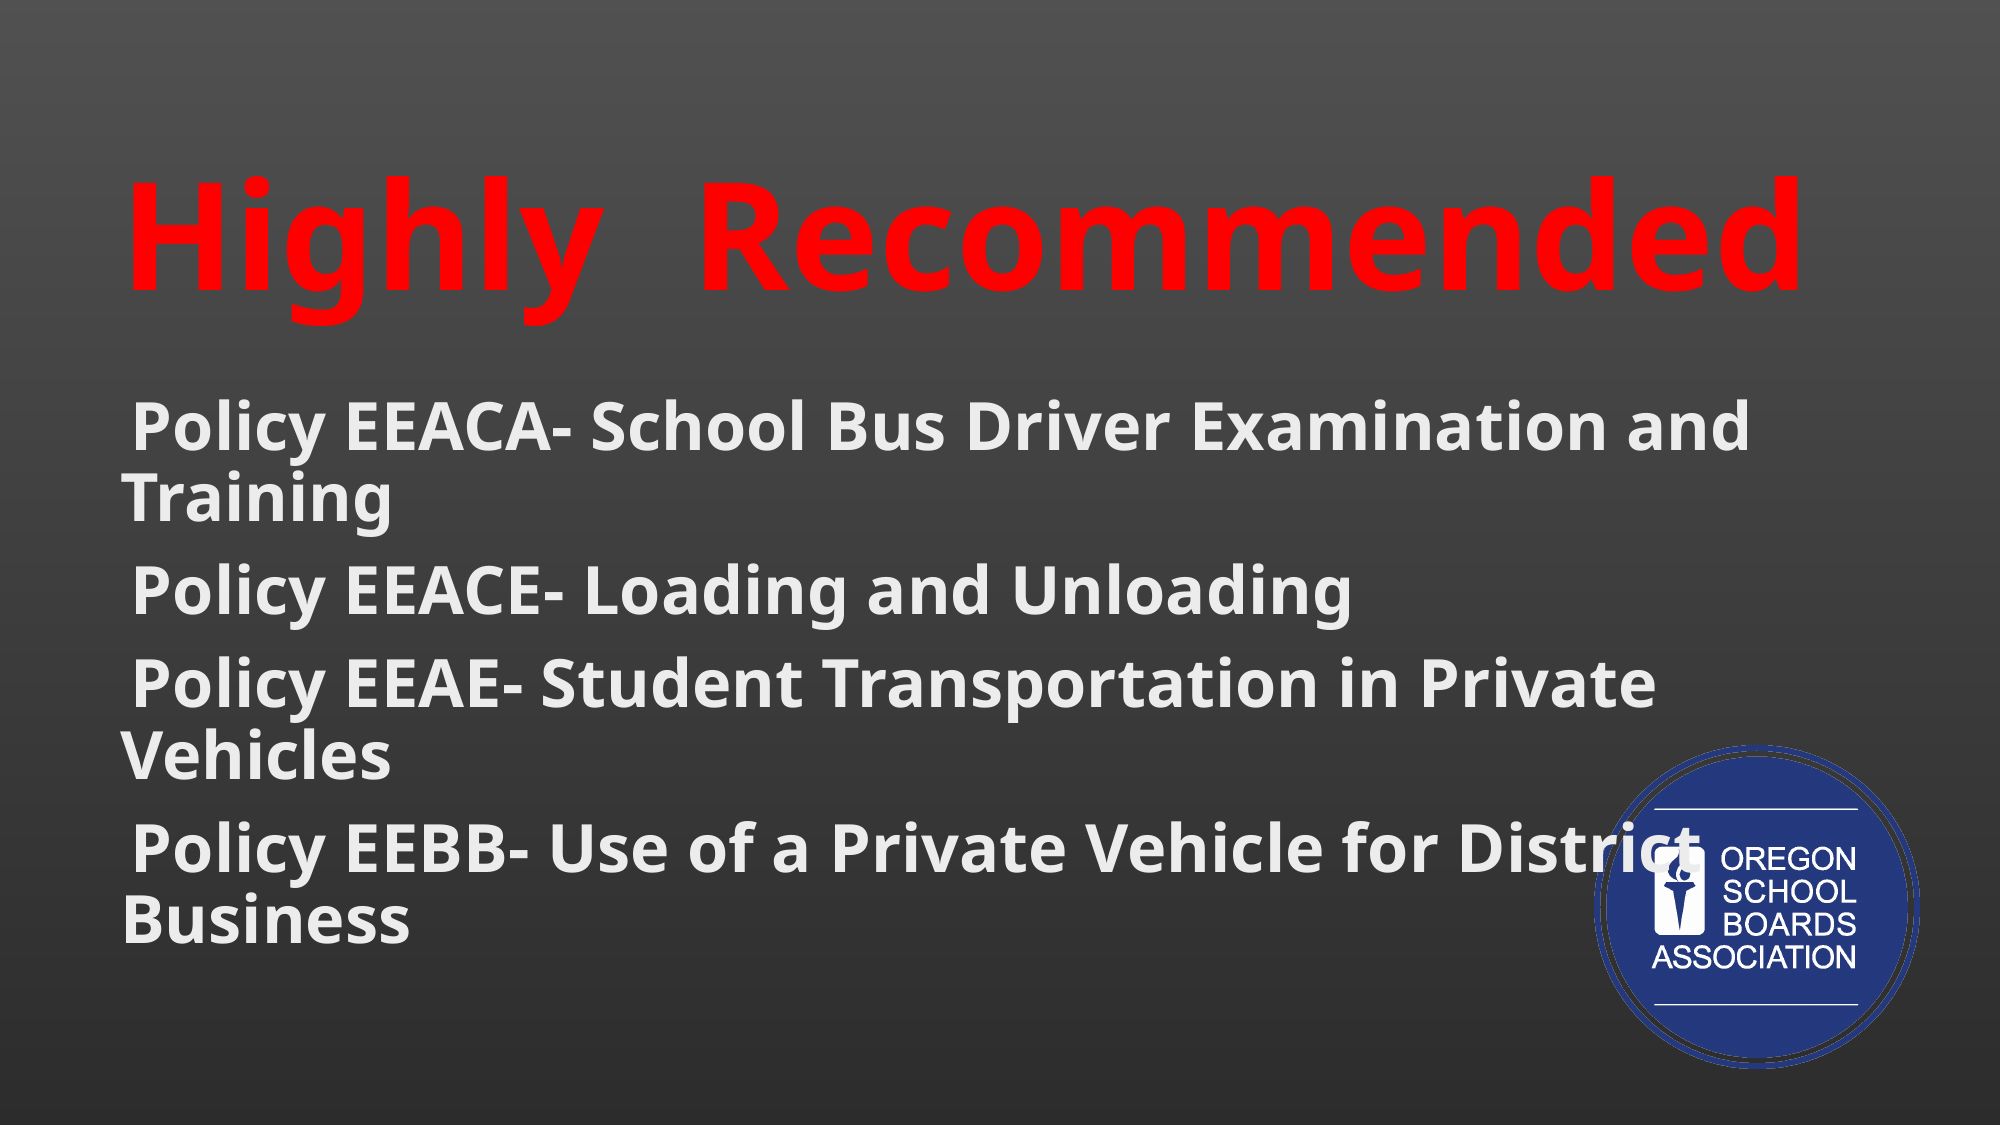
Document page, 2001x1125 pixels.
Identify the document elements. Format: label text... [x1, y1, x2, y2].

list Policy EEACA- School Bus Driver Examination and Training Policy EEACE- Loading and Unloading Policy EEAE- Student Transportation in Private Vehicles Policy EEBB- Use of a Private Vehicle for District Business [104, 384, 1921, 1014]
picture [1594, 1014, 1920, 1069]
title Highly Recommended [104, 23, 1921, 343]
